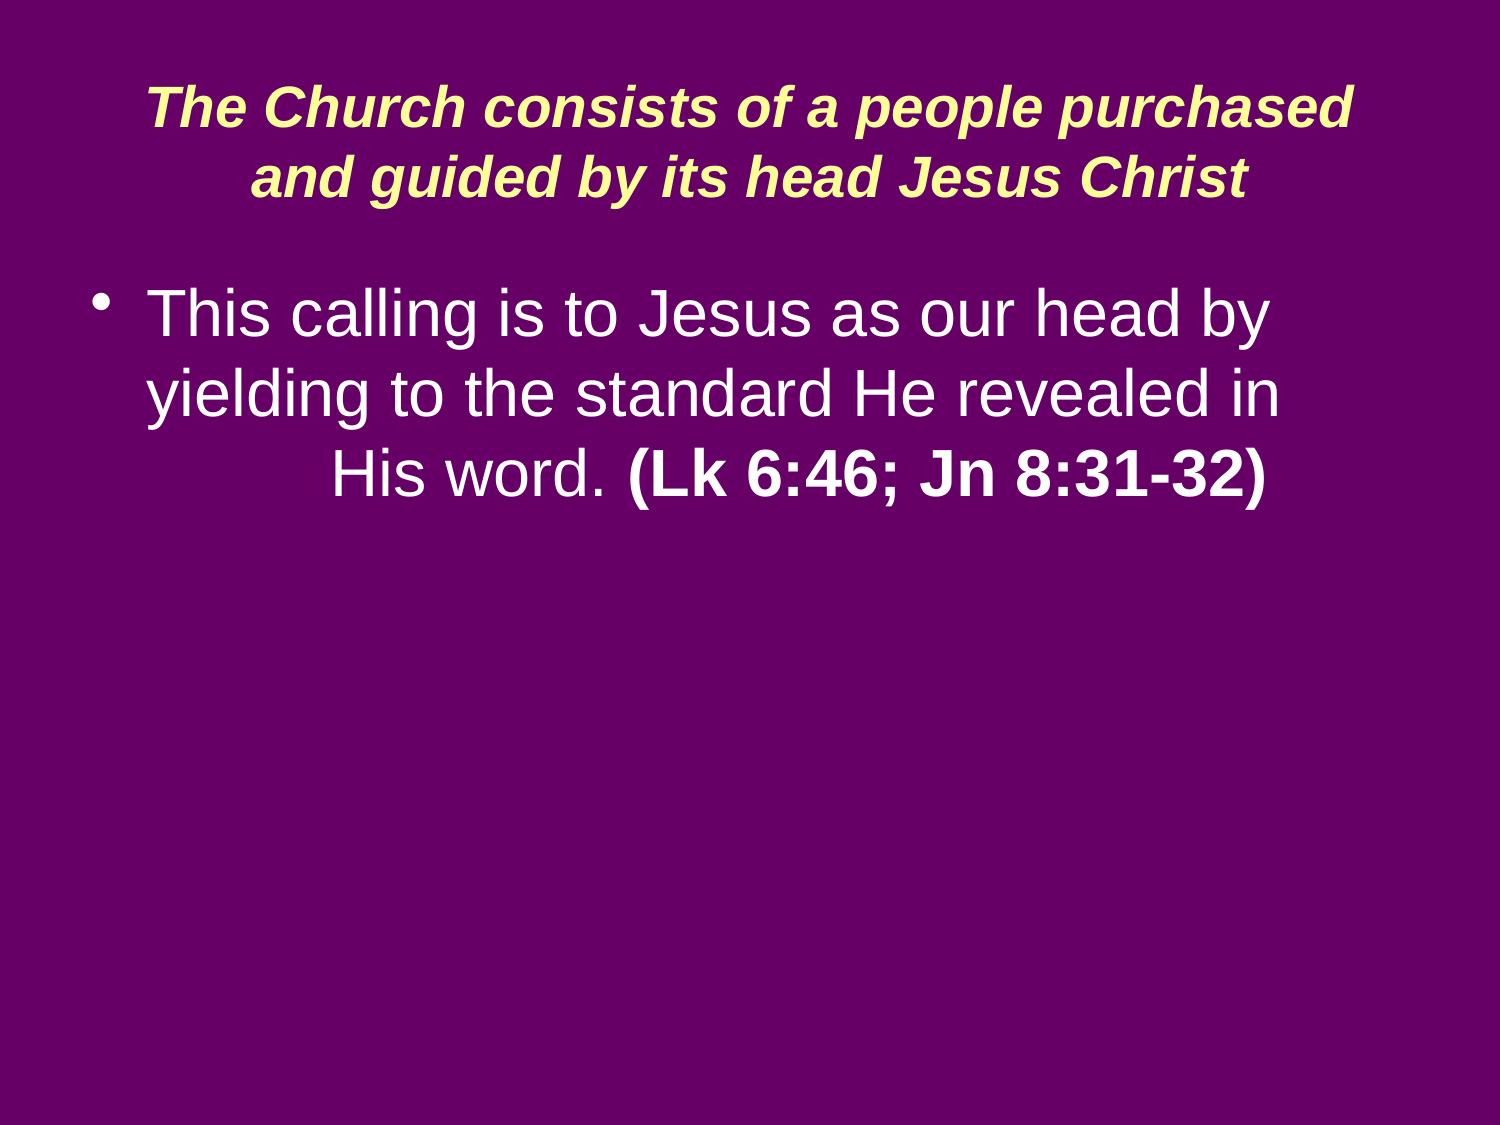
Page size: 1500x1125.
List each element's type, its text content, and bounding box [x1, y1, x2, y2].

title The Church consists of a people purchased and guided by its head Jesus Christ [75, 45, 1425, 233]
list This calling is to Jesus as our head by yielding to the standard He revealed in His word. (Lk 6:46; Jn 8:31-32) [75, 262, 1425, 1005]
